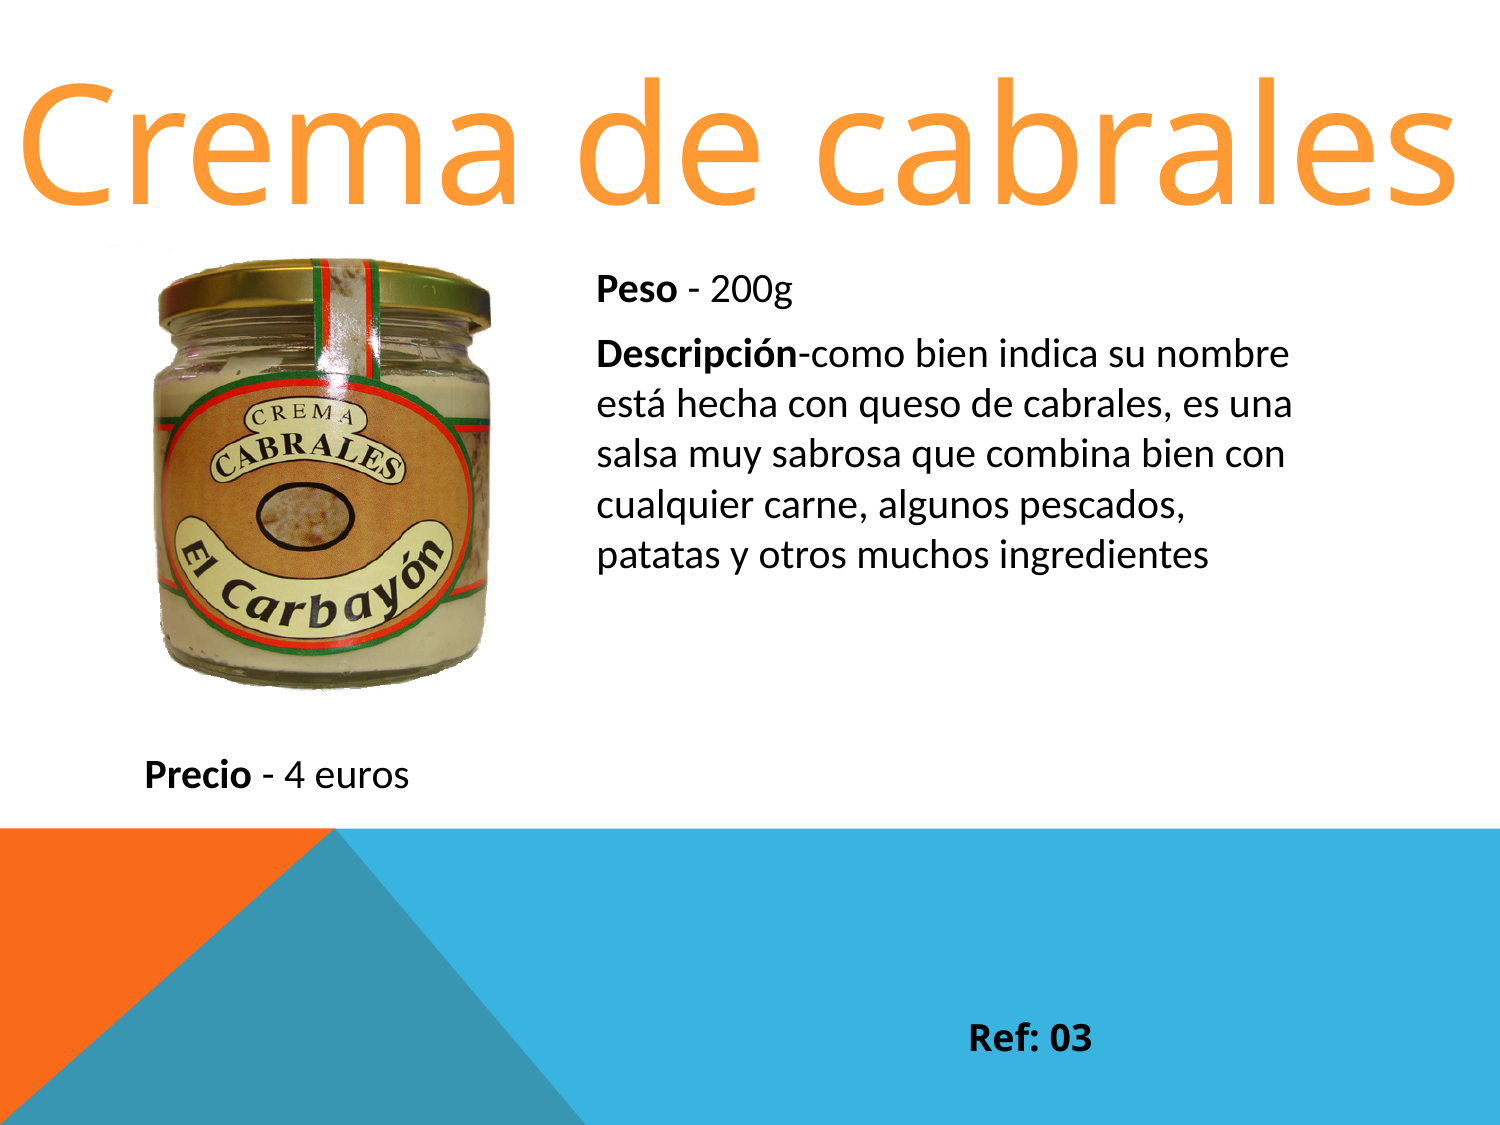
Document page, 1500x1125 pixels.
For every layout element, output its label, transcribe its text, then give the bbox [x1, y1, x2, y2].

text_box Peso - 200g [601, 253, 1185, 318]
text_box Descripción-como bien indica su nombre está hecha con queso de cabrales, es una salsa muy sabrosa que combina bien con cualquier carne, algunos pescados, patatas y otros muchos ingredientes [601, 318, 1332, 584]
text_box Precio - 4 euros [129, 744, 479, 805]
picture [29, 191, 597, 736]
text_box Ref: 03 [952, 1006, 1118, 1066]
text_box Crema de cabrales [0, 31, 1478, 246]
